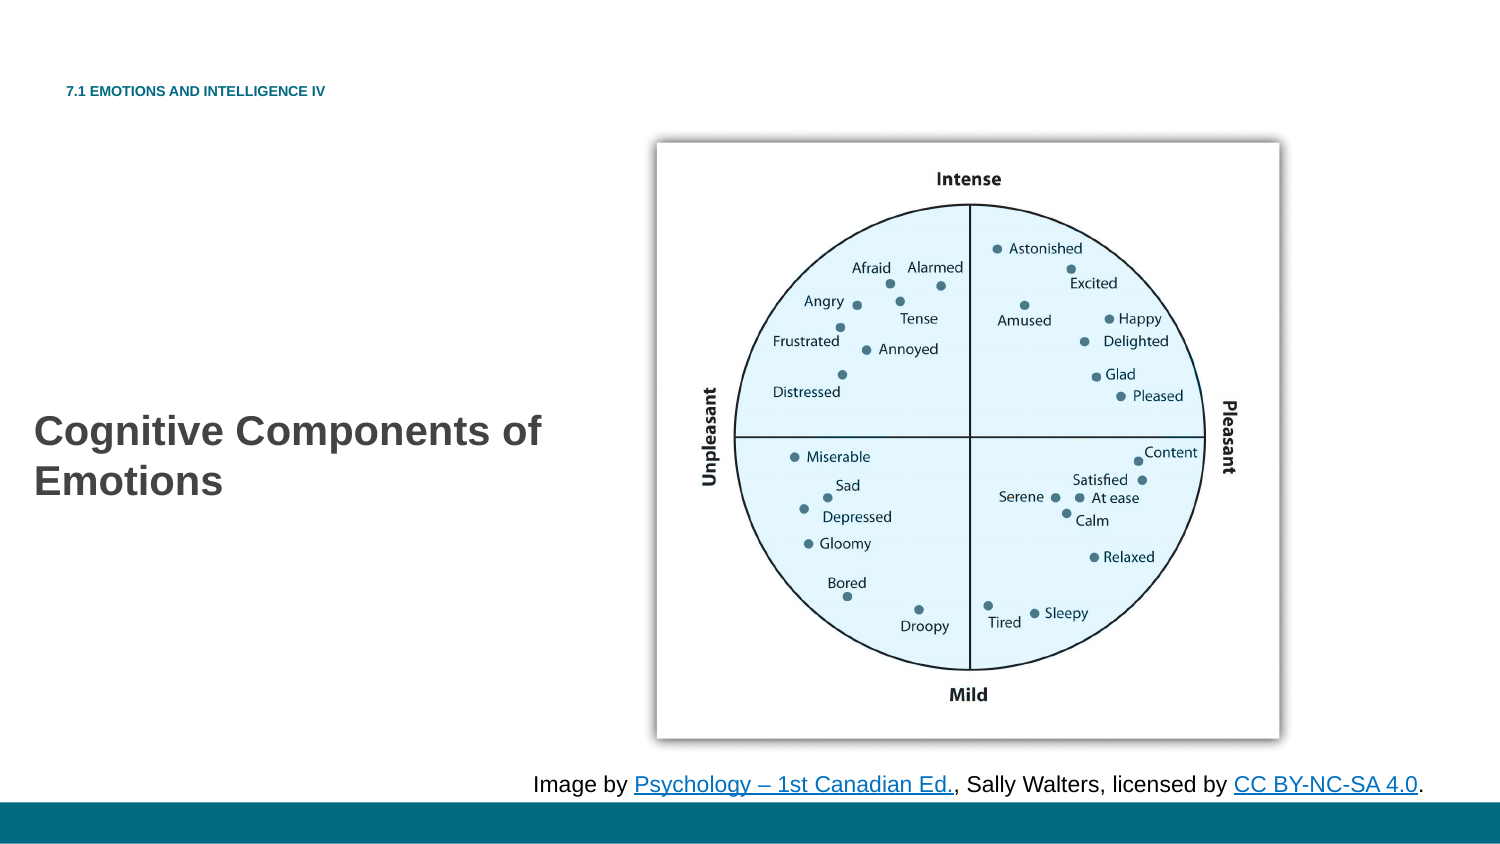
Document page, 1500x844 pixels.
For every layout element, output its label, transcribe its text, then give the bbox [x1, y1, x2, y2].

text_box Image by Psychology – 1st Canadian Ed., Sally Walters, licensed by CC BY-NC-SA 4.0. [518, 755, 1494, 806]
title 7.1 EMOTIONS AND INTELLIGENCE IV [51, 67, 1449, 167]
picture [639, 125, 1297, 757]
list Cognitive Components of Emotions [0, 388, 641, 844]
